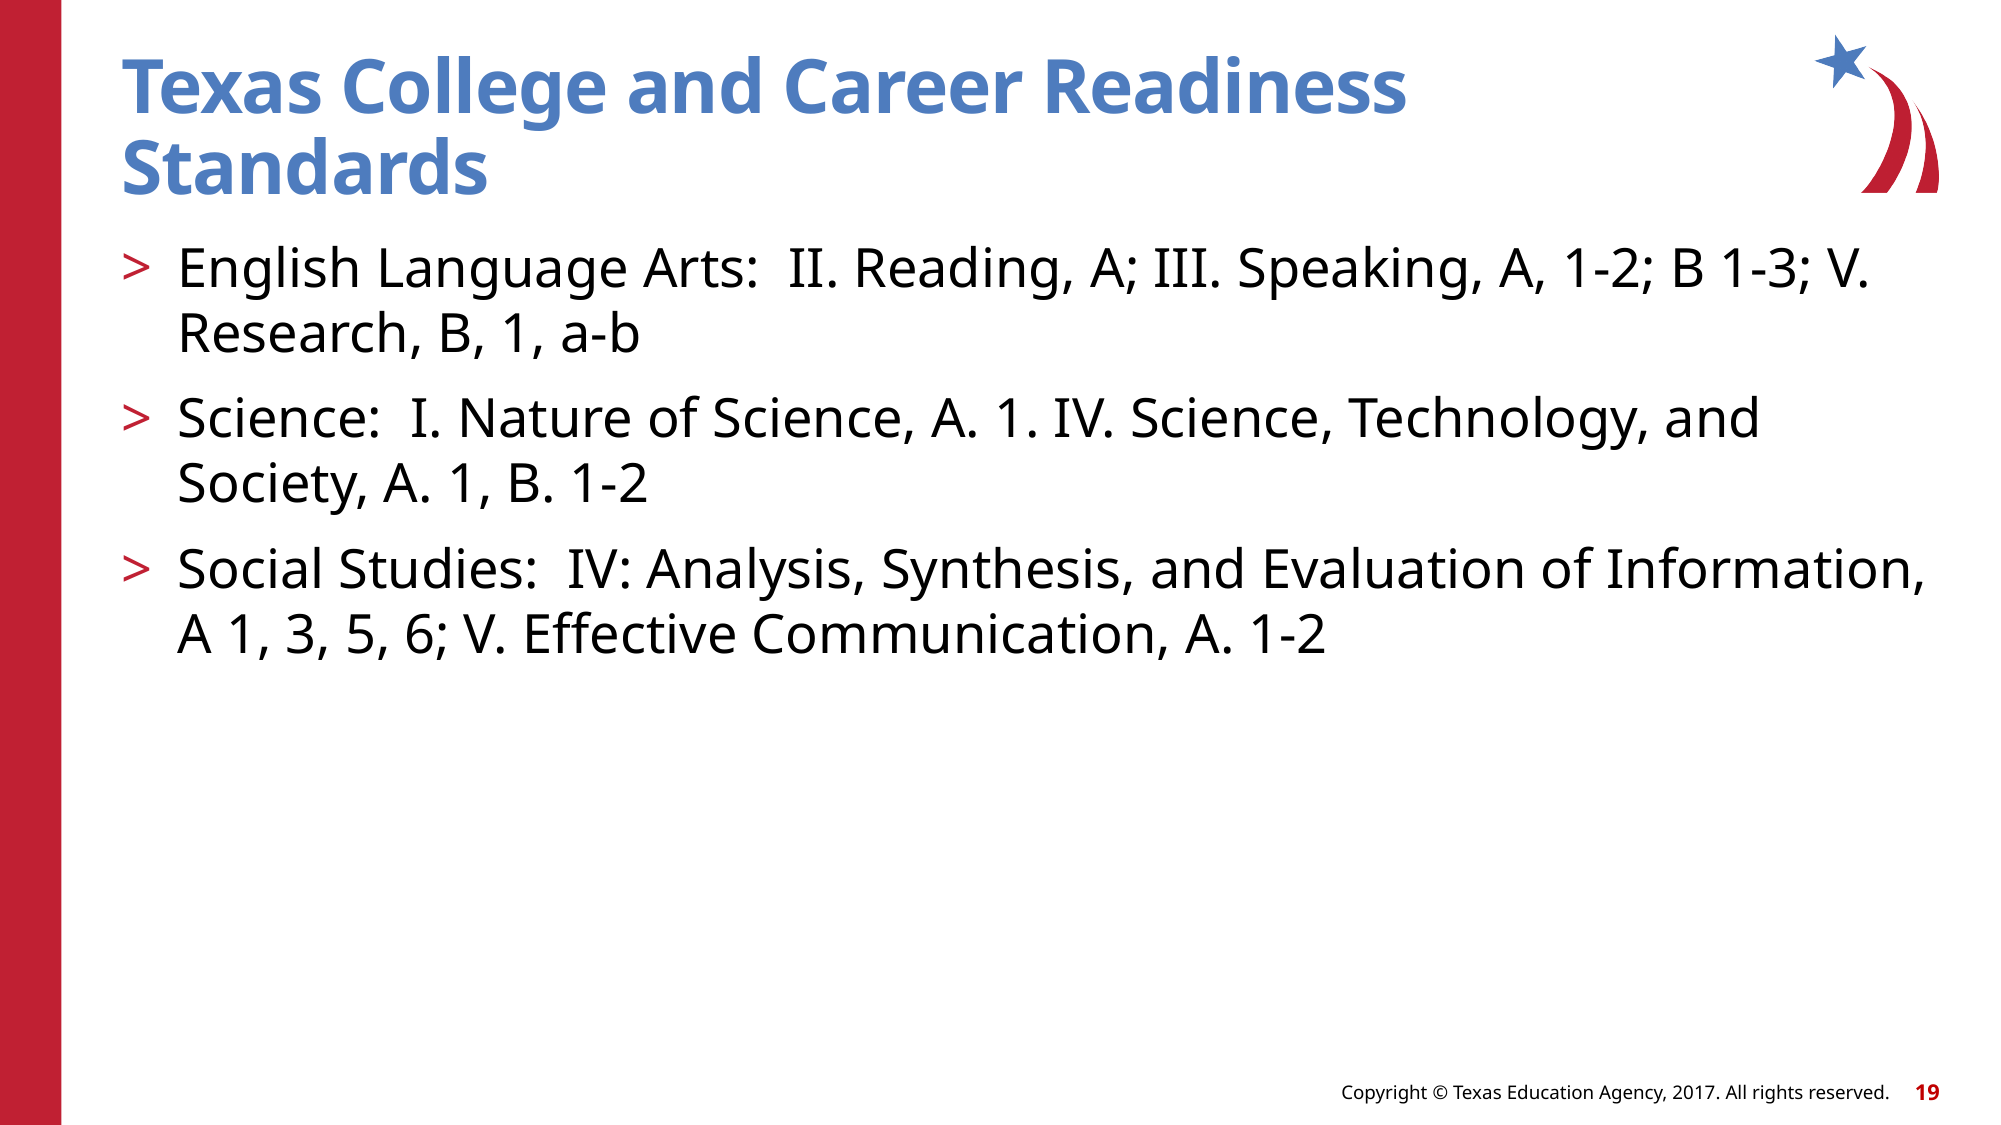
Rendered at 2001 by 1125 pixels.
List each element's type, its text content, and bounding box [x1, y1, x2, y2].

list English Language Arts: II. Reading, A; III. Speaking, A, 1-2; B 1-3; V. Research, B, 1, a-b Science: I. Nature of Science, A. 1. IV. Science, Technology, and Society, A. 1, B. 1-2 Social Studies: IV: Analysis, Synthesis, and Evaluation of Information, A 1, 3, 5, 6; V. Effective Communication, A. 1-2 [121, 233, 1936, 1010]
title Texas College and Career Readiness Standards [121, 66, 1772, 211]
picture [1814, 34, 1939, 193]
